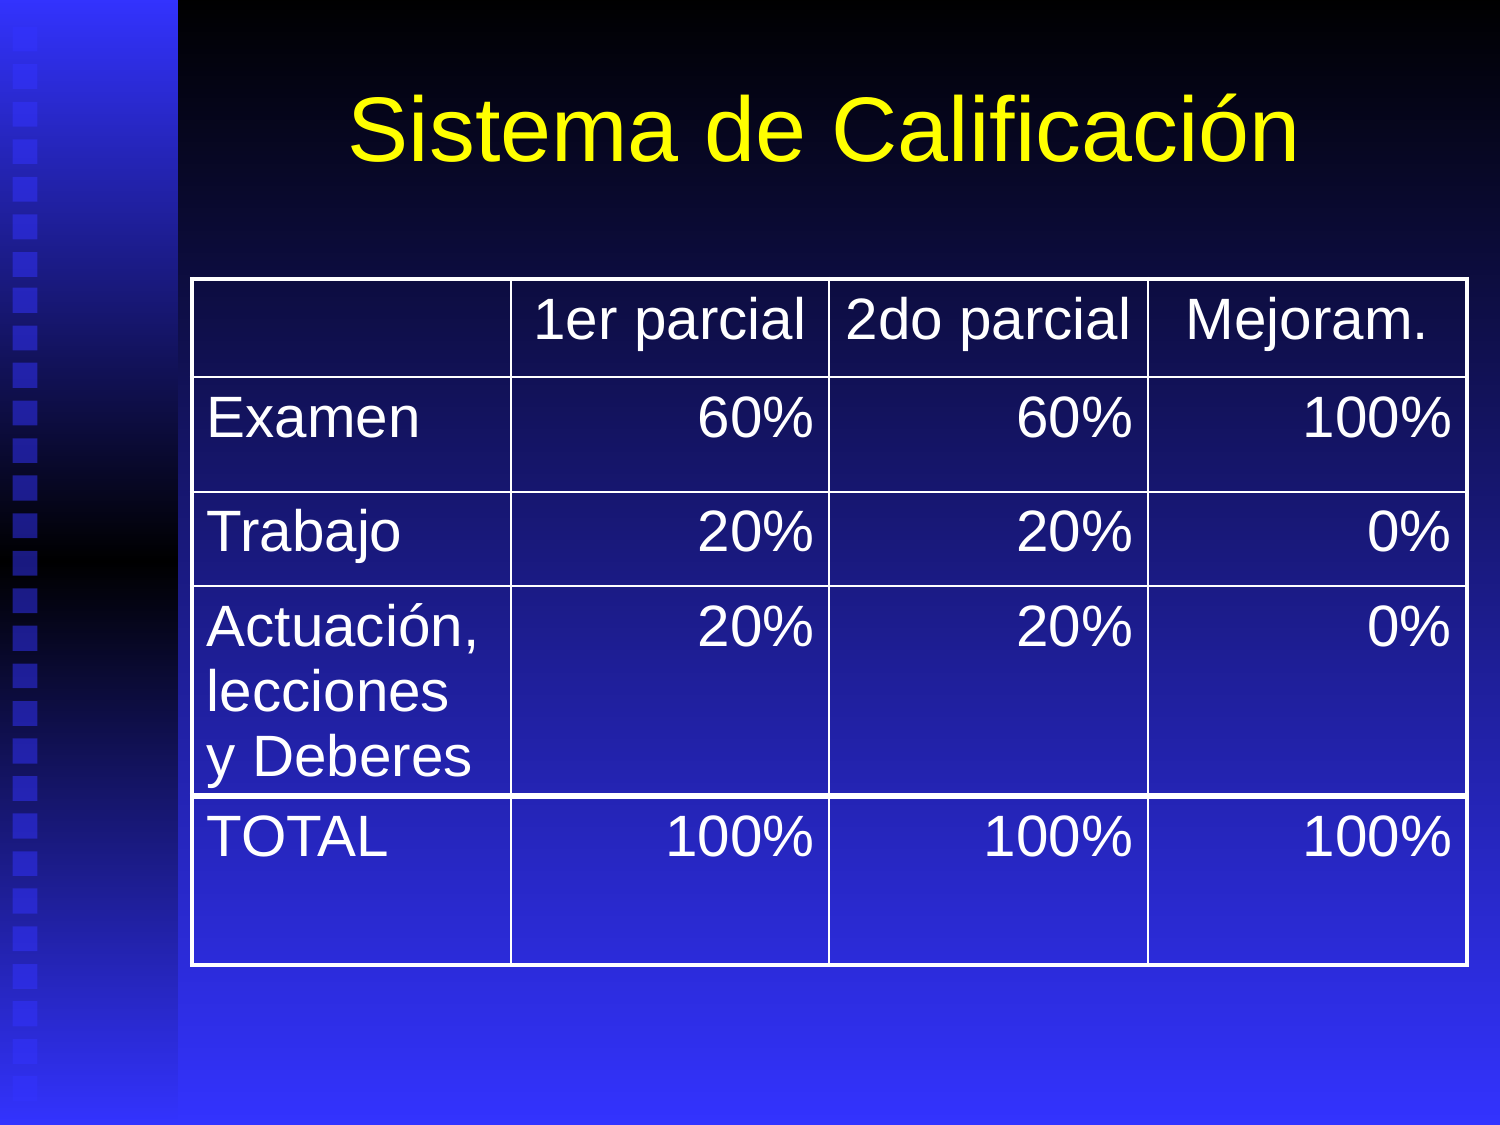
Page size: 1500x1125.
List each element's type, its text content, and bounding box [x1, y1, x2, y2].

table_cell 100% [1149, 378, 1465, 491]
title Sistema de Calificación [187, 30, 1463, 219]
table_cell 0% [1149, 493, 1465, 585]
table_cell TOTAL [194, 799, 510, 963]
table_cell 20% [512, 493, 828, 585]
table_cell 20% [830, 587, 1147, 793]
table_cell Trabajo [194, 493, 510, 585]
table_cell 20% [830, 493, 1147, 585]
table_header [194, 281, 510, 376]
table_cell 100% [512, 799, 828, 963]
table_header 2do parcial [830, 281, 1147, 376]
table_cell Actuación, lecciones y Deberes [194, 587, 510, 793]
table_cell 20% [512, 587, 828, 793]
table_cell Examen [194, 378, 510, 491]
table_header 1er parcial [512, 281, 828, 376]
table_cell 0% [1149, 587, 1465, 793]
table_cell 60% [830, 378, 1147, 491]
table_header Mejoram. [1149, 281, 1465, 376]
table_cell 60% [512, 378, 828, 491]
table_cell 100% [830, 799, 1147, 963]
table_cell 100% [1149, 799, 1465, 963]
